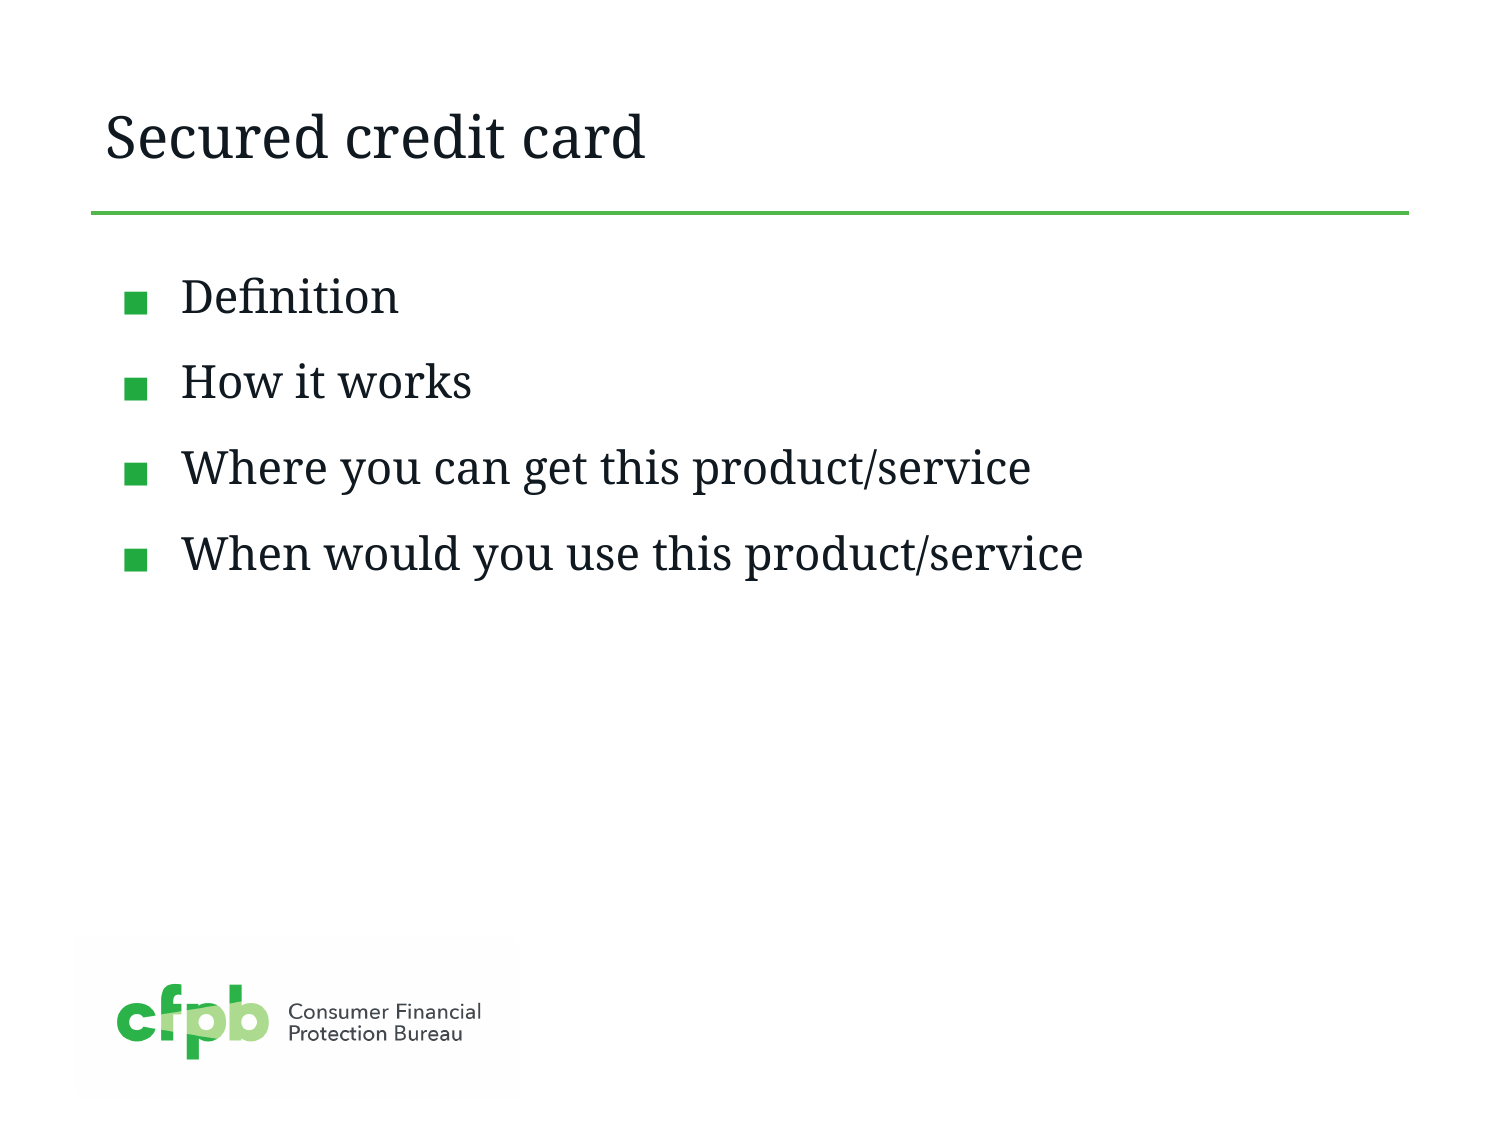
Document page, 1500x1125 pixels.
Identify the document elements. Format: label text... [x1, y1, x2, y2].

list Definition How it works Where you can get this product/service When would you use this product/service [90, 249, 1410, 924]
picture [74, 936, 519, 1098]
title Secured credit card [90, 74, 1410, 197]
